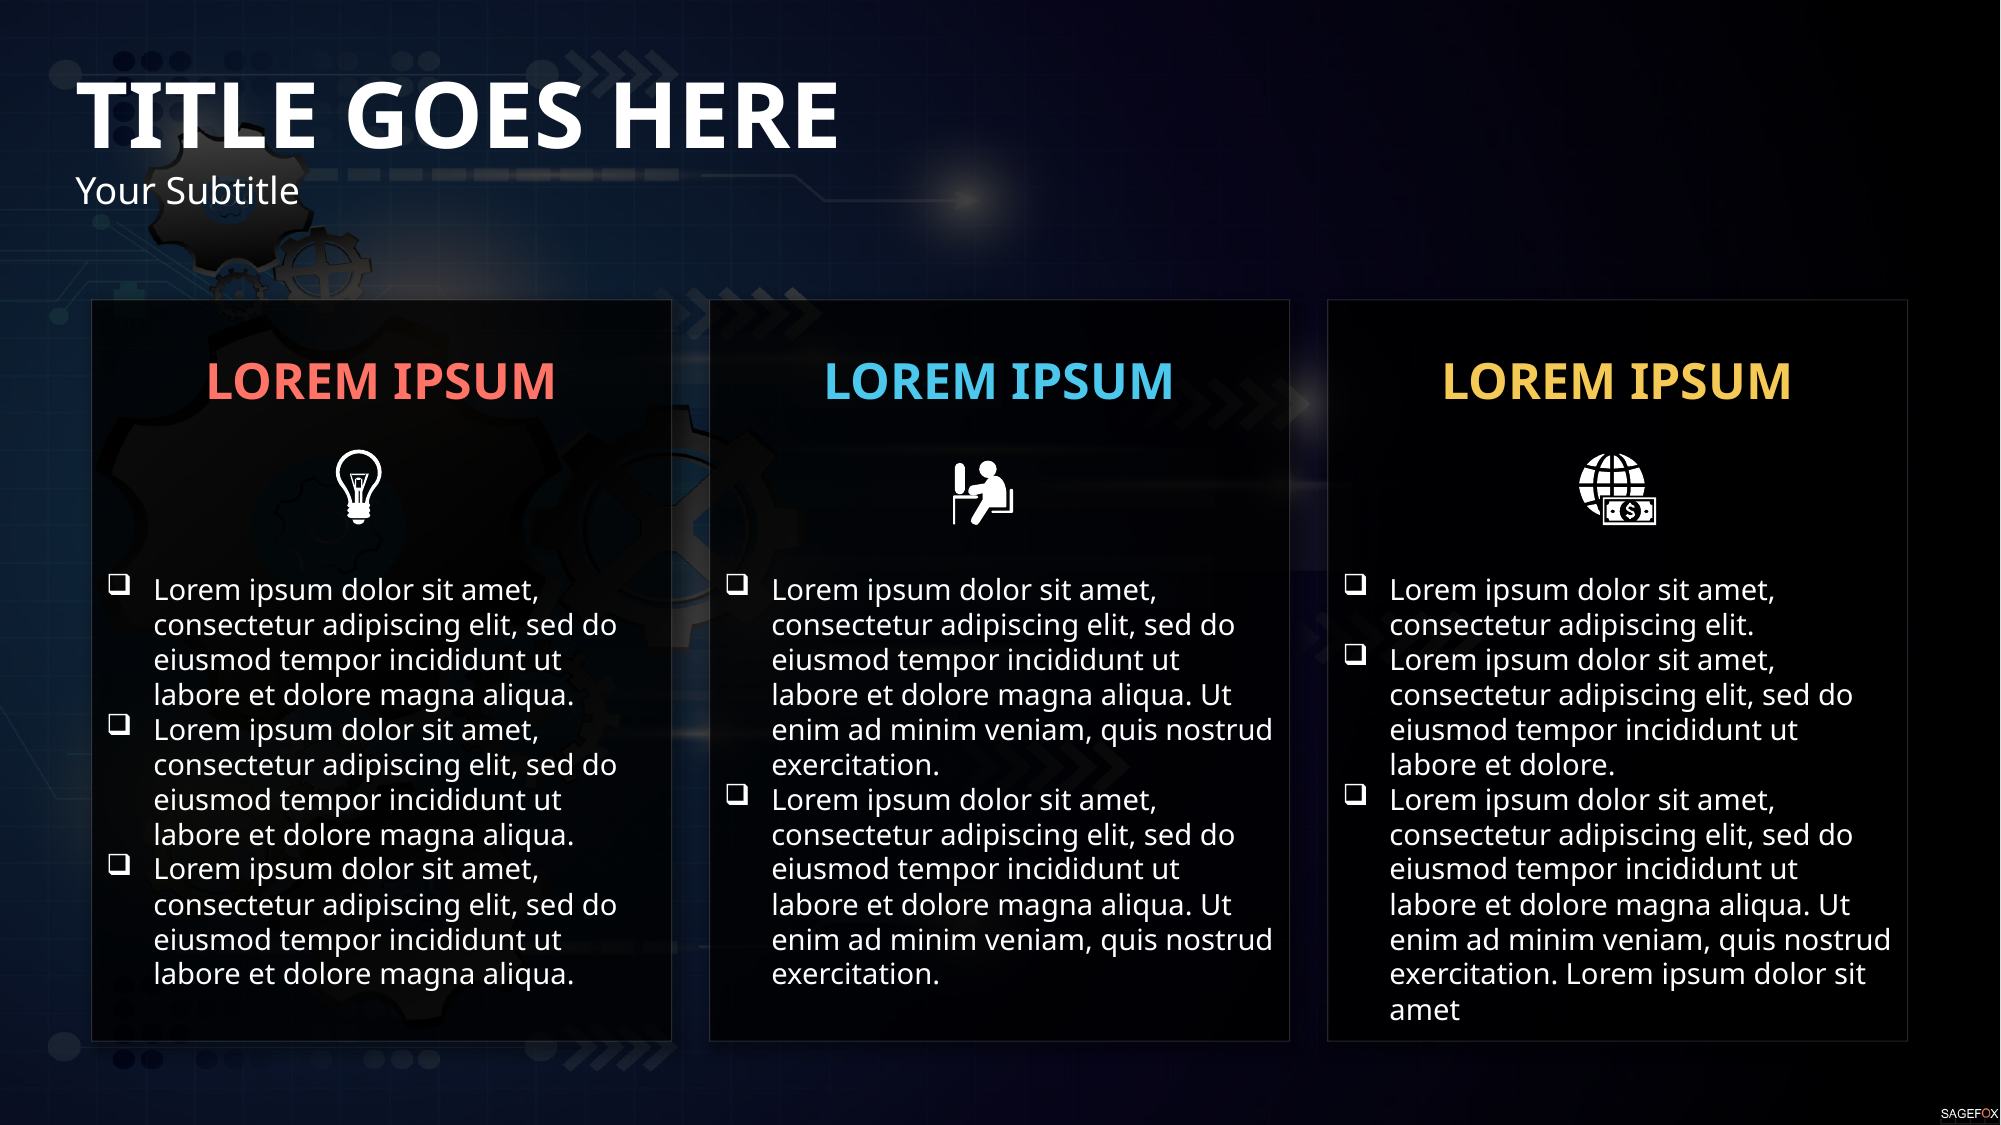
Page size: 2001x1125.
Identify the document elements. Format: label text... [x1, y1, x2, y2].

text_box LOREM IPSUM [1327, 342, 1908, 417]
text_box [91, 299, 673, 1042]
text_box LOREM IPSUM [709, 342, 1290, 417]
text_box Lorem ipsum dolor sit amet, consectetur adipiscing elit. Lorem ipsum dolor sit amet, consectetur adipiscing elit, sed do eiusmod tempor incididunt ut labore et dolore. Lorem ipsum dolor sit amet, consectetur adipiscing elit, sed do eiusmod tempor incididunt ut labore et dolore magna aliqua. Ut enim ad minim veniam, quis nostrud exercitation. Lorem ipsum dolor sit amet [1327, 538, 1908, 1034]
text_box [1327, 299, 1909, 1042]
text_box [1579, 453, 1657, 526]
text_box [952, 460, 1013, 525]
text_box Lorem ipsum dolor sit amet, consectetur adipiscing elit, sed do eiusmod tempor incididunt ut labore et dolore magna aliqua. Lorem ipsum dolor sit amet, consectetur adipiscing elit, sed do eiusmod tempor incididunt ut labore et dolore magna aliqua. Lorem ipsum dolor sit amet, consectetur adipiscing elit, sed do eiusmod tempor incididunt ut labore et dolore magna aliqua. [91, 538, 672, 999]
text_box Lorem ipsum dolor sit amet, consectetur adipiscing elit, sed do eiusmod tempor incididunt ut labore et dolore magna aliqua. Ut enim ad minim veniam, quis nostrud exercitation. Lorem ipsum dolor sit amet, consectetur adipiscing elit, sed do eiusmod tempor incididunt ut labore et dolore magna aliqua. Ut enim ad minim veniam, quis nostrud exercitation. [709, 538, 1290, 999]
text_box [709, 299, 1291, 1042]
picture [0, 0, 2001, 1125]
text_box TITLE GOES HERE Your Subtitle [60, 49, 1036, 220]
text_box LOREM IPSUM [91, 342, 672, 417]
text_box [335, 449, 382, 525]
